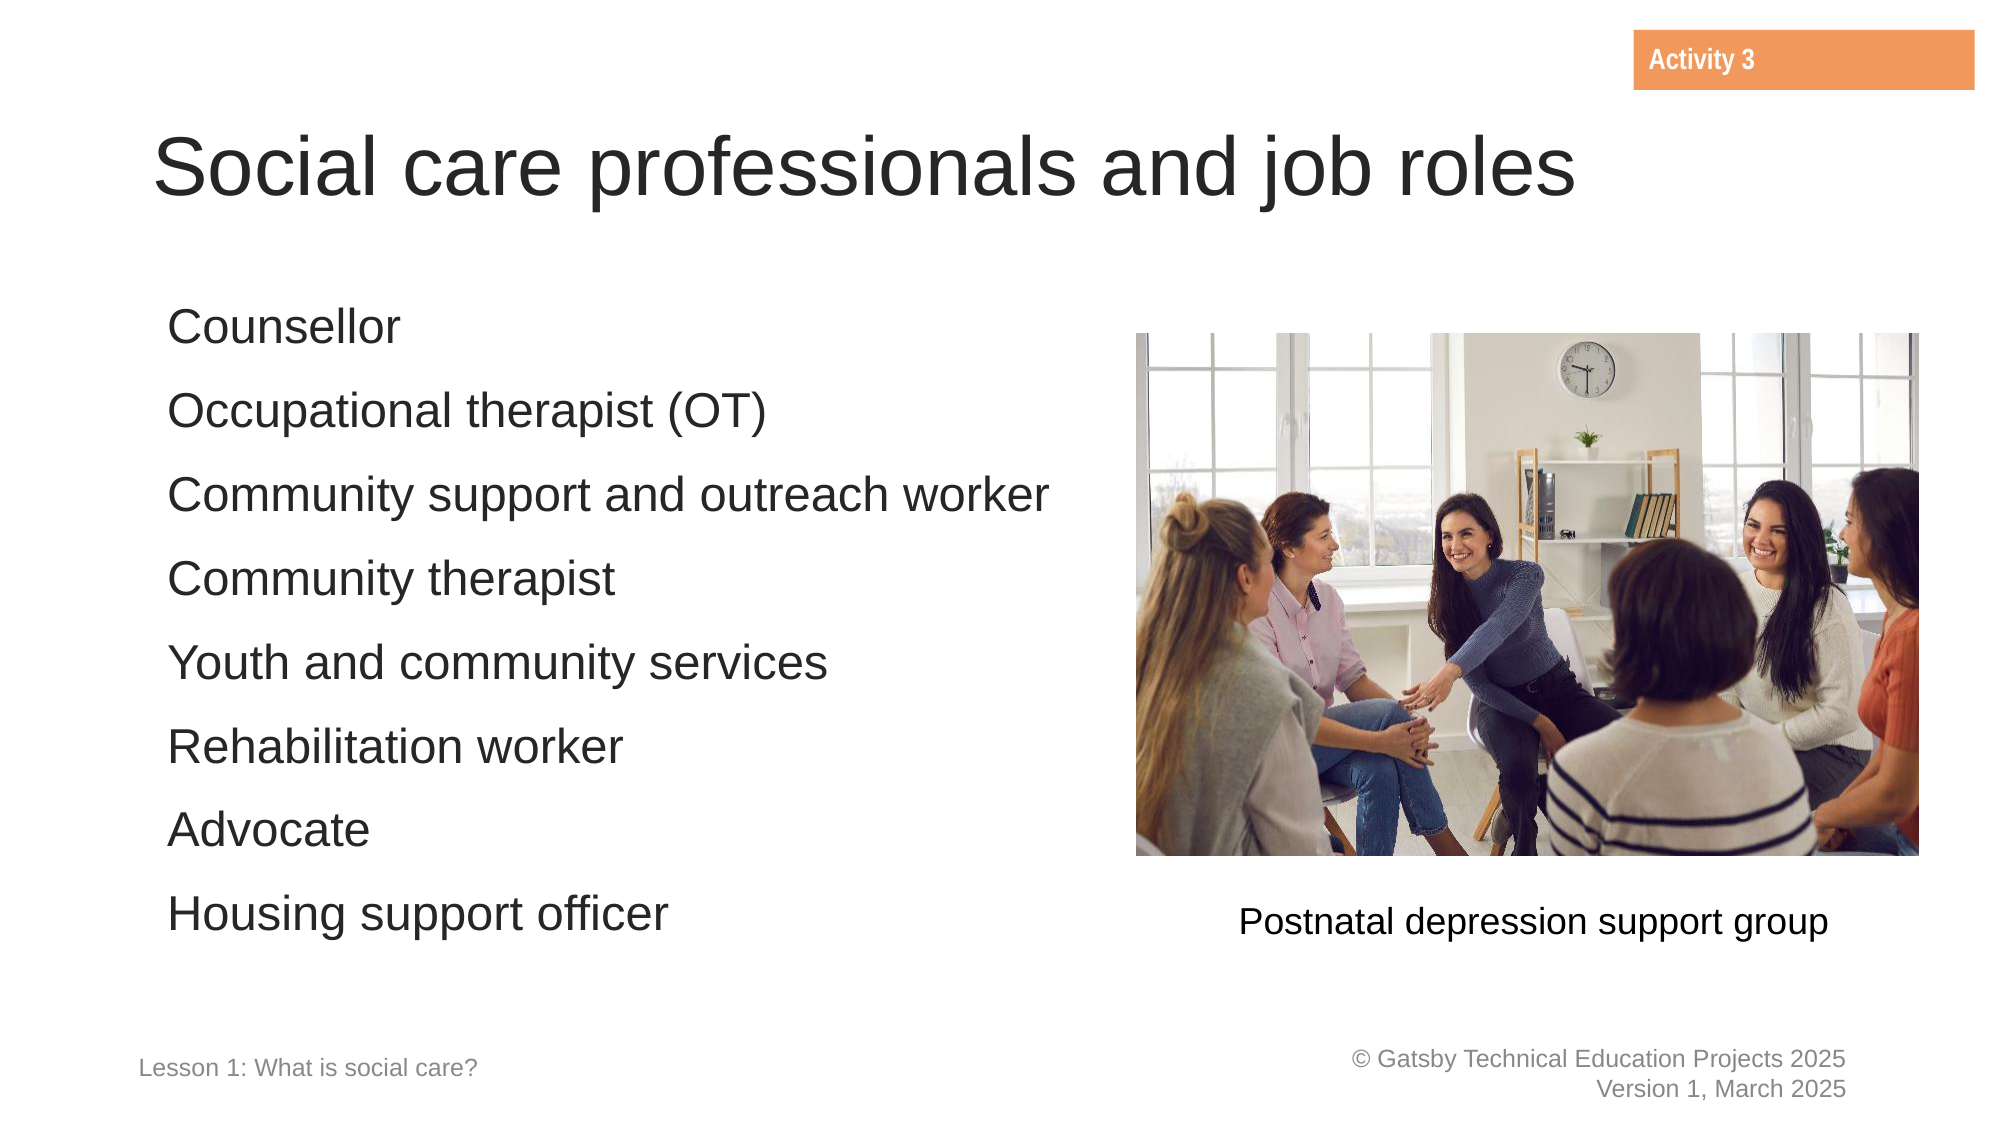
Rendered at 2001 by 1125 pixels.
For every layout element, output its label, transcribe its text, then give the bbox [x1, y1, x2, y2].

list Lesson 1: What is social care? [123, 1035, 815, 1096]
list Counsellor Occupational therapist (OT) Community support and outreach worker Community therapist Youth and community services Rehabilitation worker Advocate Housing support officer [137, 260, 1300, 975]
title Social care professionals and job roles [137, 59, 1863, 278]
picture [1135, 333, 1919, 856]
text_box Postnatal depression support group [1136, 889, 1932, 950]
list Activity 3 [1633, 29, 1975, 90]
